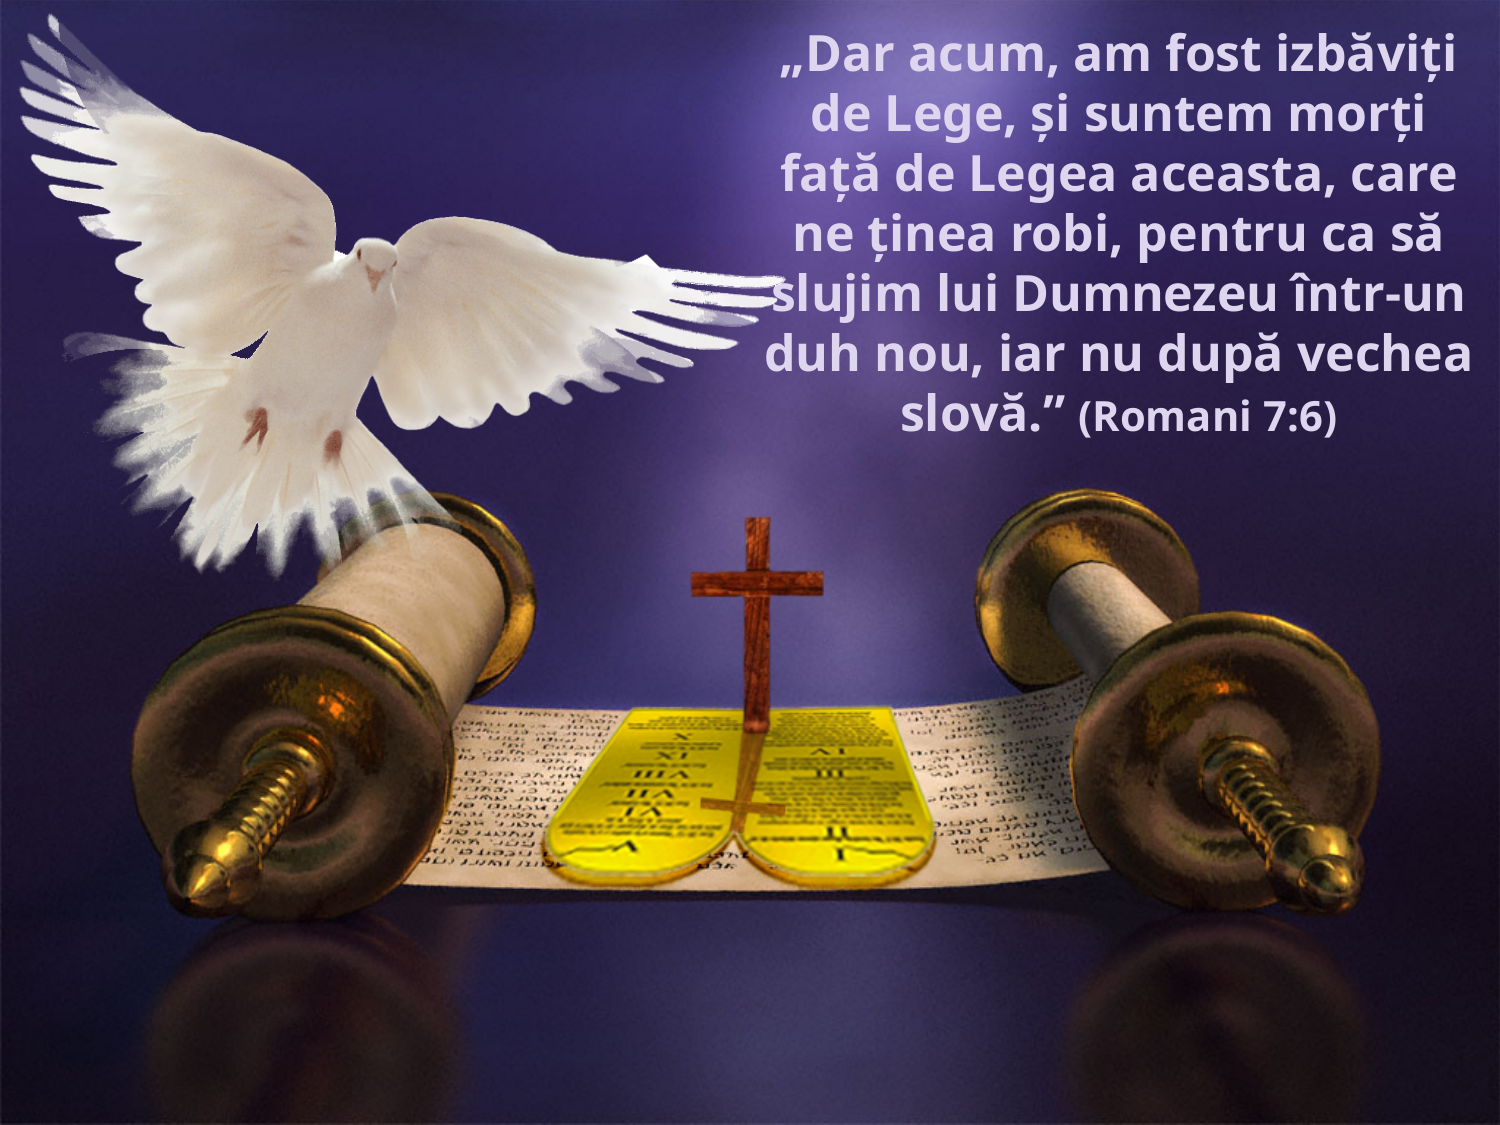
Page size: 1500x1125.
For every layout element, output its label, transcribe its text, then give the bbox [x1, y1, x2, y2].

text_box „Dar acum, am fost izbăviţi de Lege, şi suntem morţi faţă de Legea aceasta, care ne ţinea robi, pentru ca să slujim lui Dumnezeu într-un duh nou, iar nu după vechea slovă.” (Romani 7:6) [871, 3, 1495, 449]
picture [0, 0, 1500, 1125]
